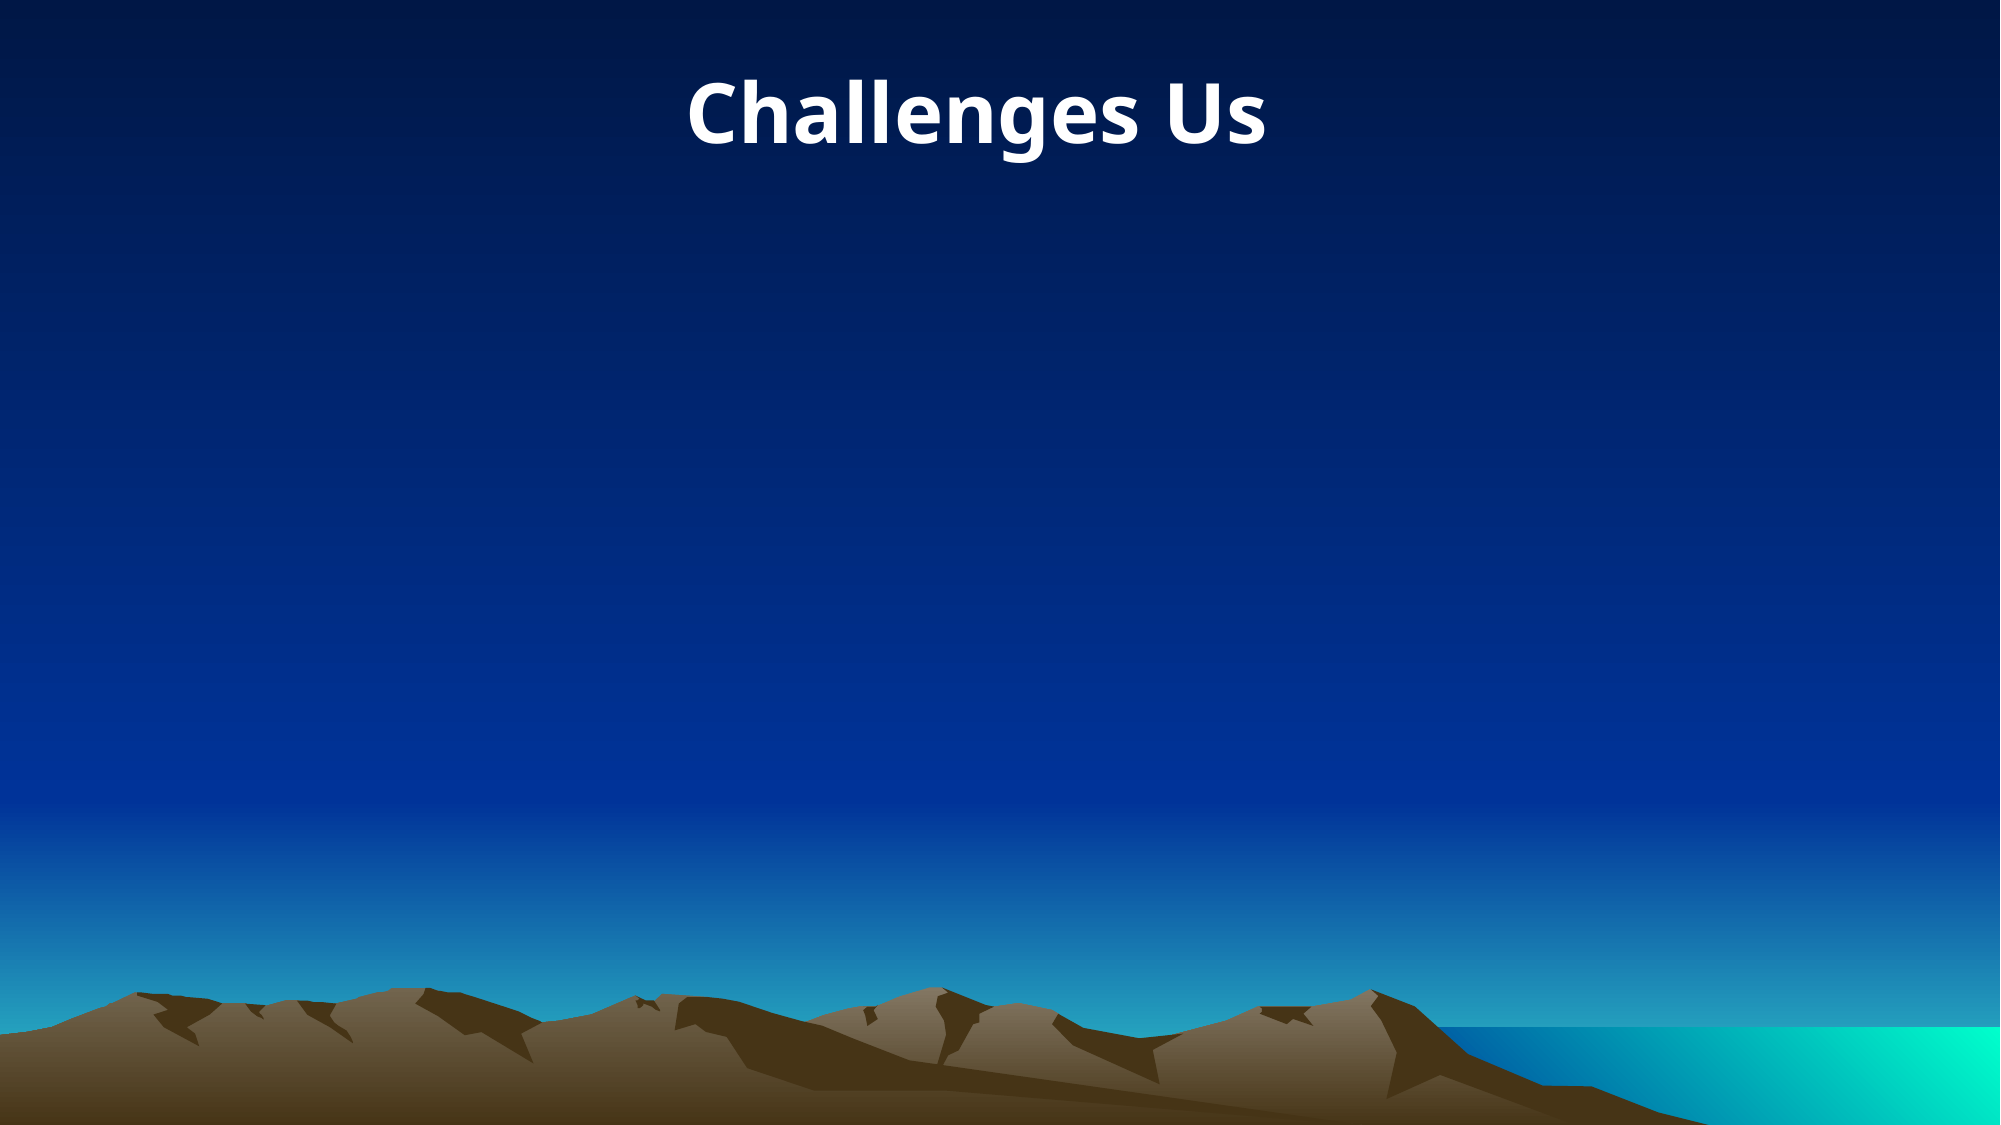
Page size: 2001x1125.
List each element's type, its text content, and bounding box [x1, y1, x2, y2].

text_box Challenges Us [49, 37, 1925, 863]
